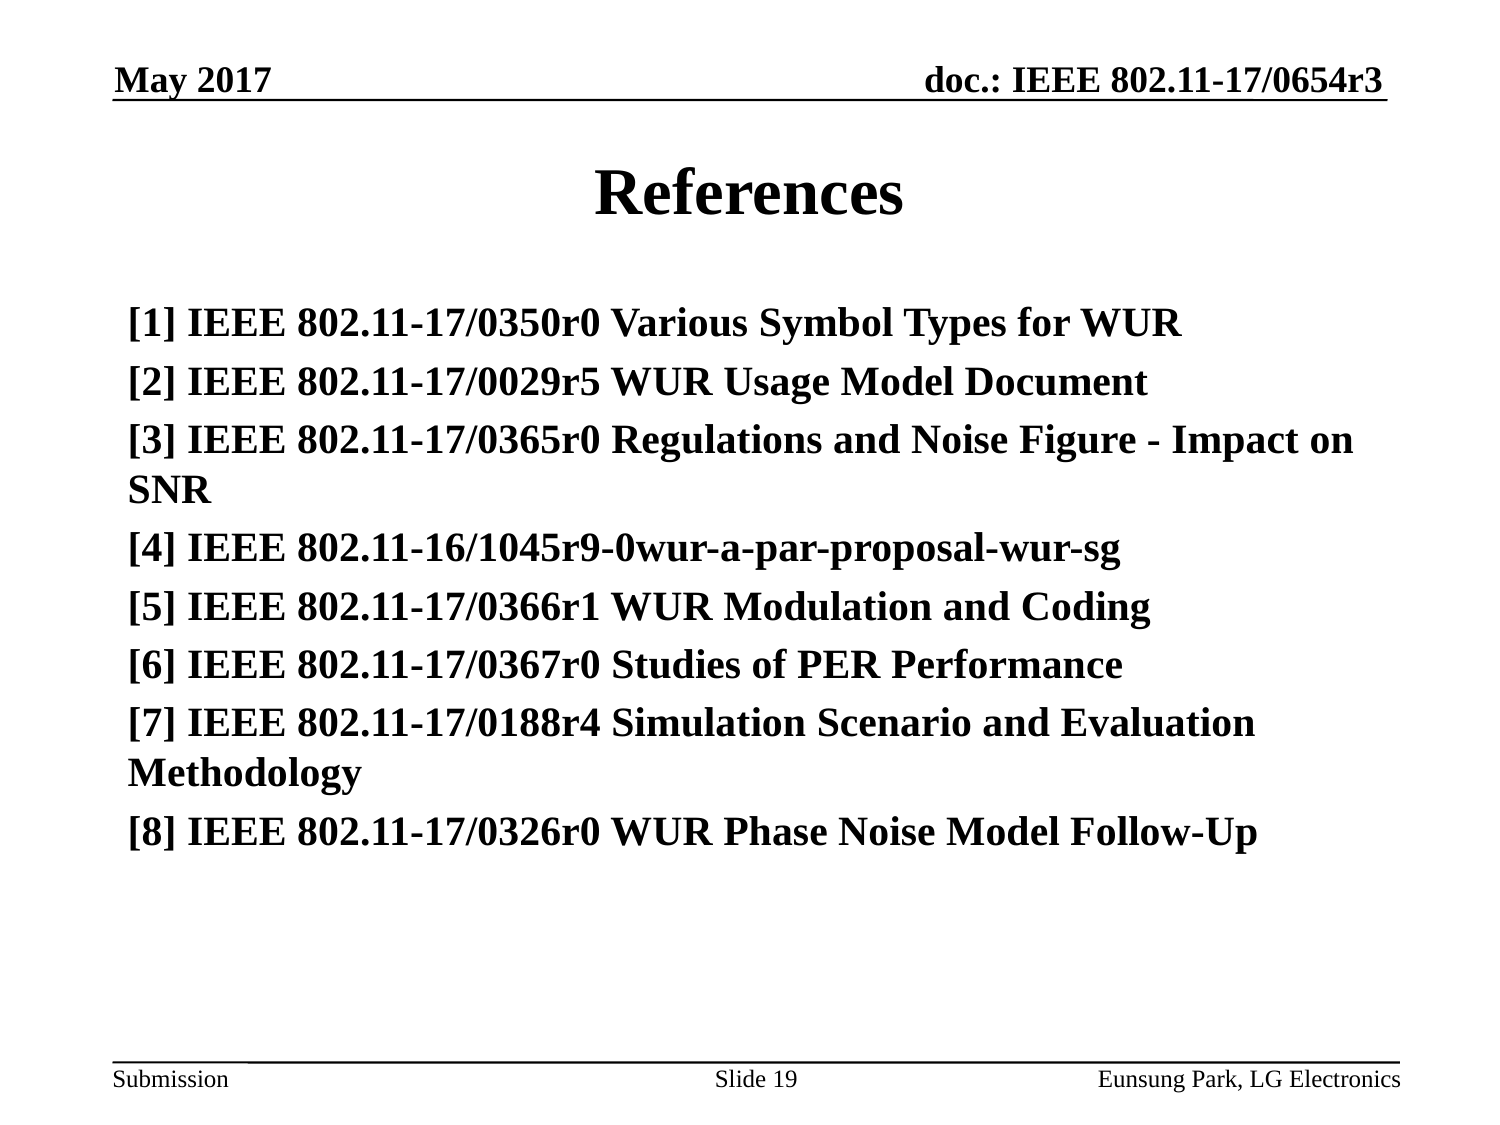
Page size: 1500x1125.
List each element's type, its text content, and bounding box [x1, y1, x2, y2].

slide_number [114, 54, 274, 101]
footer Eunsung Park, LG Electronics [1038, 1061, 1402, 1093]
title References [112, 112, 1388, 263]
list [1] IEEE 802.11-17/0350r0 Various Symbol Types for WUR [2] IEEE 802.11-17/0029r5 WUR Usage Model Document [3] IEEE 802.11-17/0365r0 Regulations and Noise Figure - Impact on SNR [4] IEEE 802.11-16/1045r9-0wur-a-par-proposal-wur-sg [5] IEEE 802.11-17/0366r1 WUR Modulation and Coding [6] IEEE 802.11-17/0367r0 Studies of PER Performance [7] IEEE 802.11-17/0188r4 Simulation Scenario and Evaluation Methodology [8] IEEE 802.11-17/0326r0 WUR Phase Noise Model Follow-Up [112, 287, 1388, 1000]
slide_number Slide 19 [712, 1061, 800, 1093]
